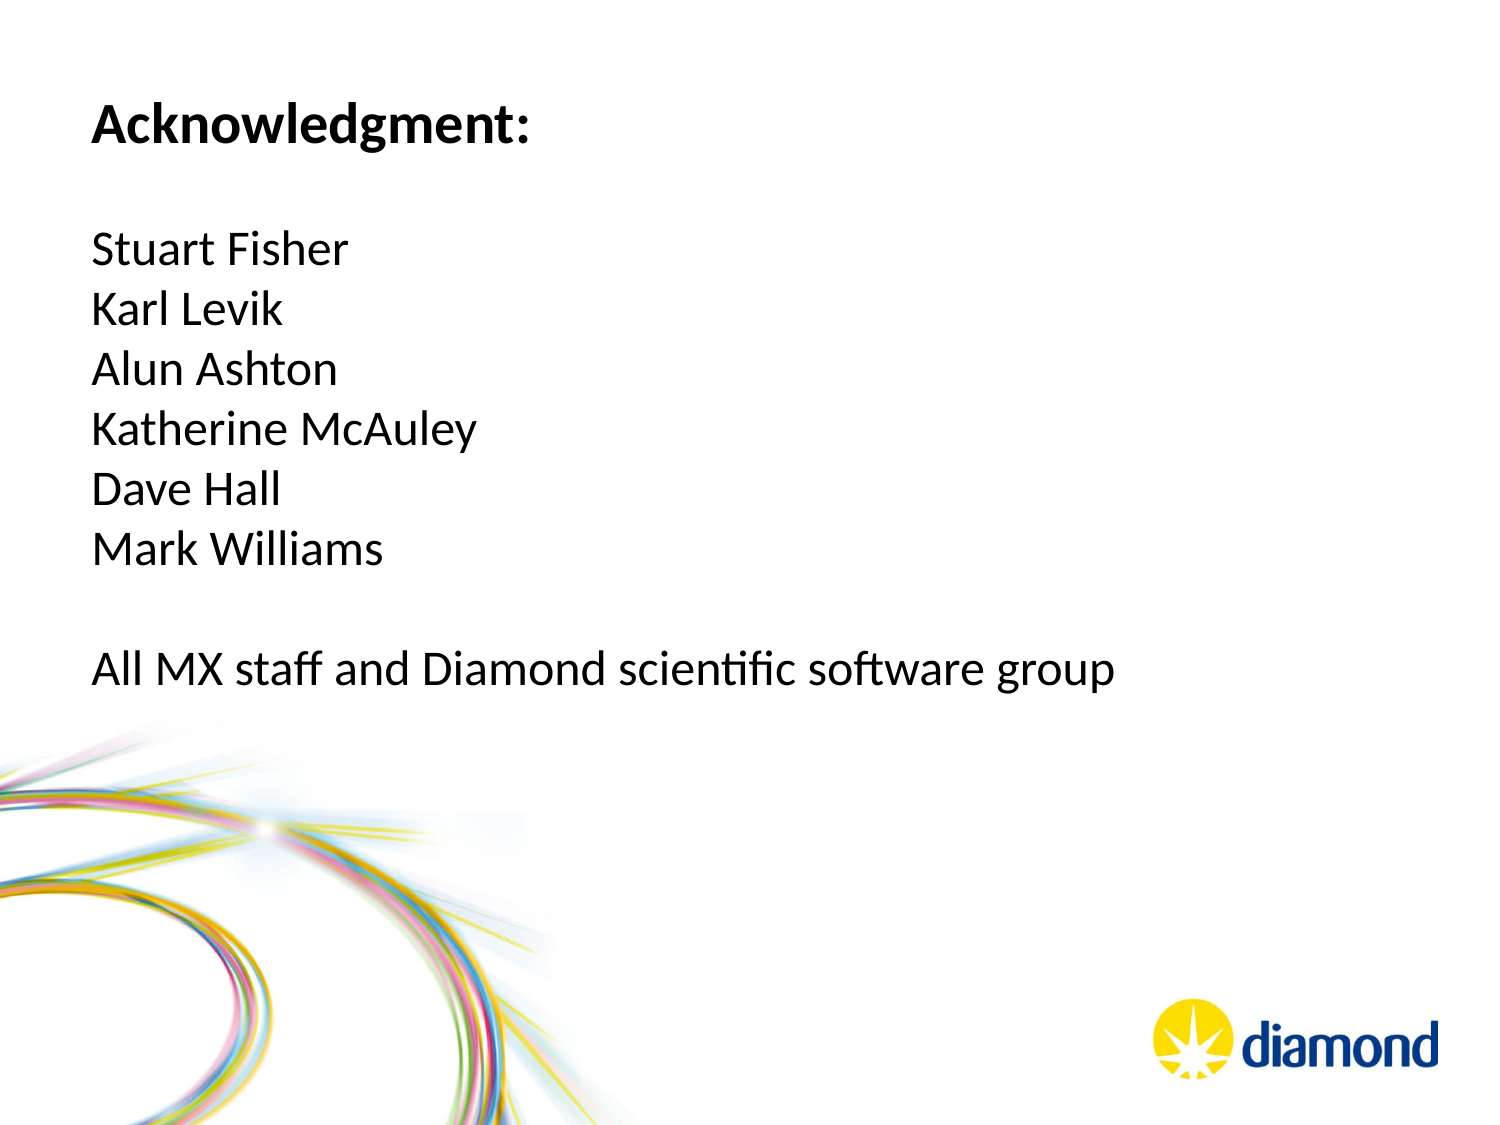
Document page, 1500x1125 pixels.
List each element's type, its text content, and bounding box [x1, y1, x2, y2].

text_box Acknowledgment: Stuart Fisher Karl Levik Alun Ashton Katherine McAuley Dave Hall Mark Williams All MX staff and Diamond scientific software group [76, 78, 1400, 703]
picture [0, 587, 1438, 1125]
